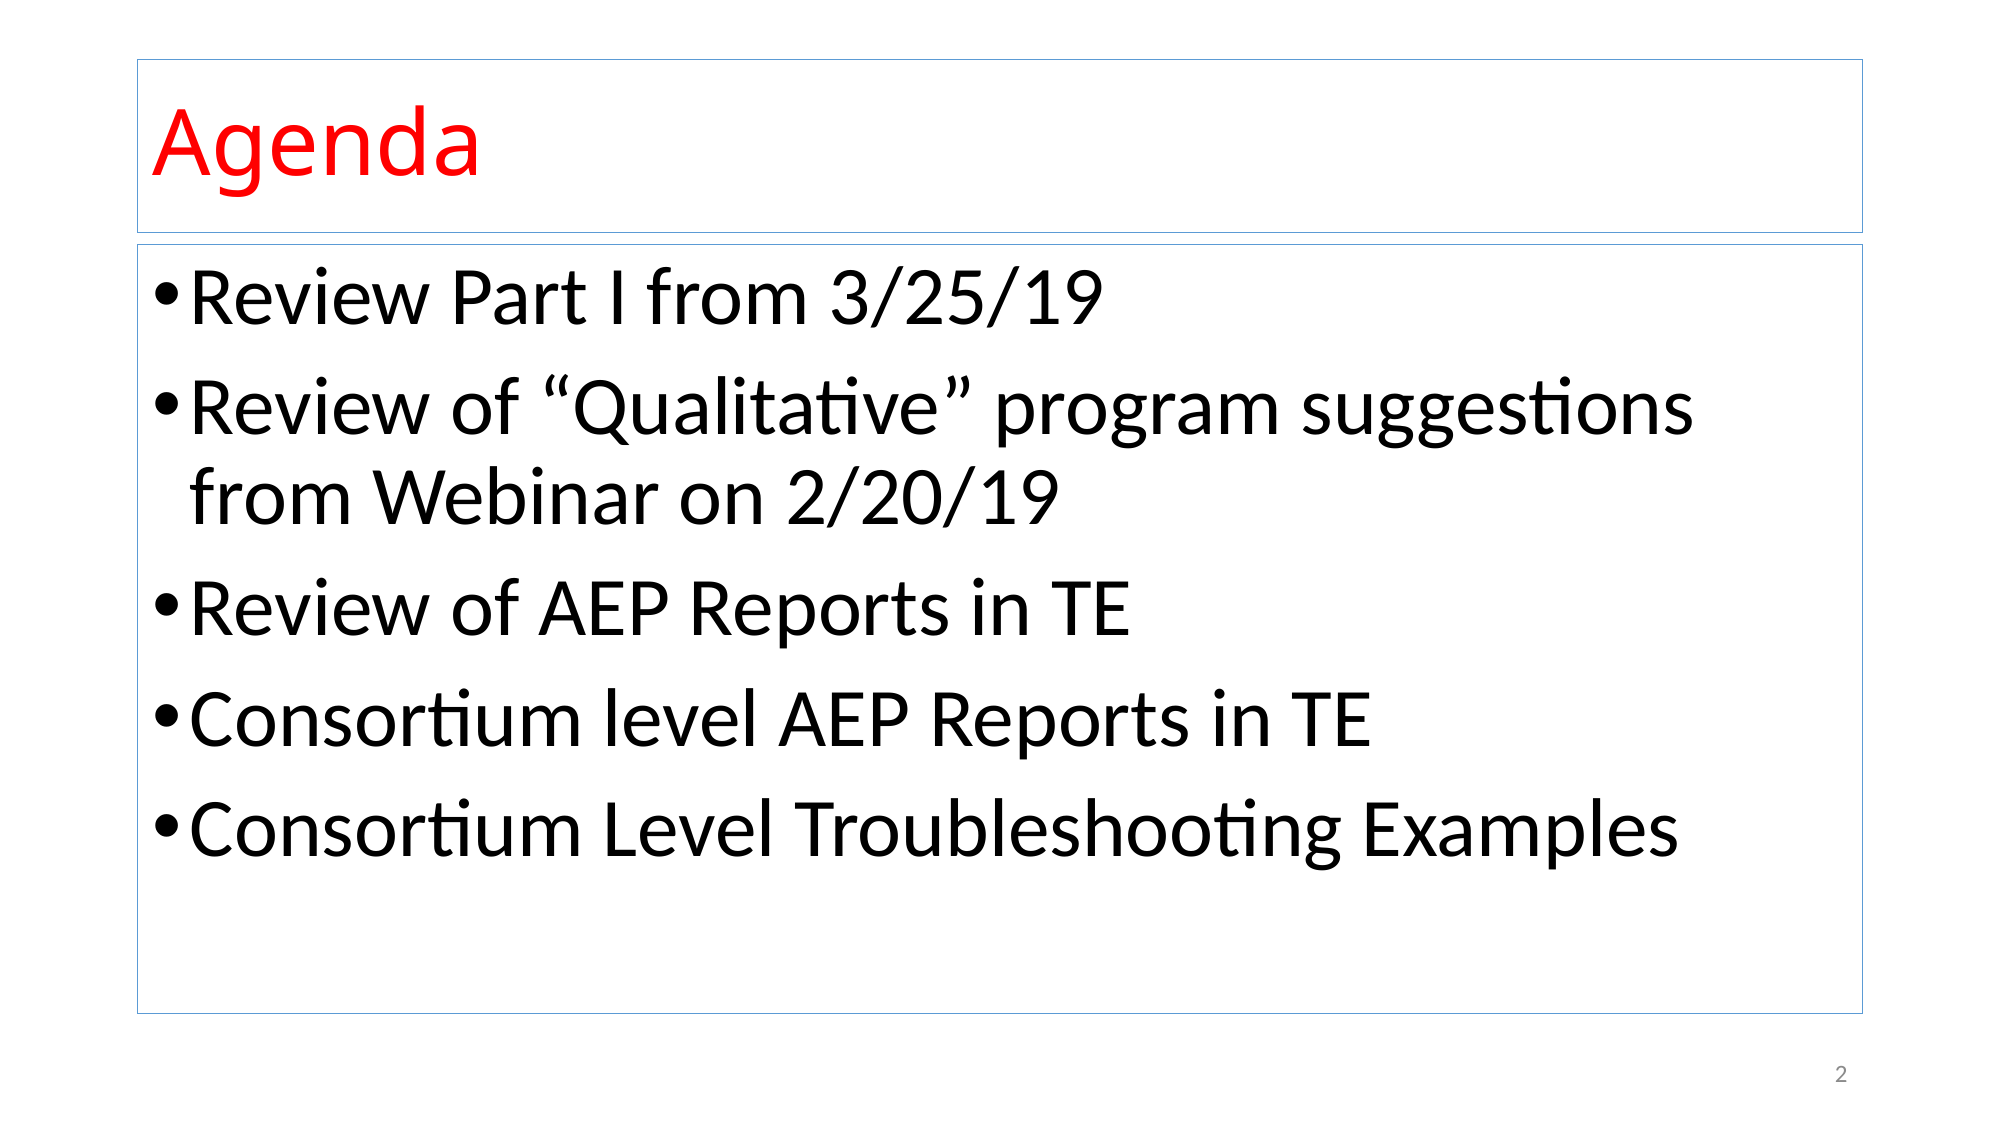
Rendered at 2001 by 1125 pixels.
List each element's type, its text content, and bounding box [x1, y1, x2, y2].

title Agenda [137, 59, 1863, 233]
list Review Part I from 3/25/19 Review of “Qualitative” program suggestions from Webinar on 2/20/19 Review of AEP Reports in TE Consortium level AEP Reports in TE Consortium Level Troubleshooting Examples [137, 244, 1863, 1014]
slide_number 2 [1412, 1042, 1863, 1103]
